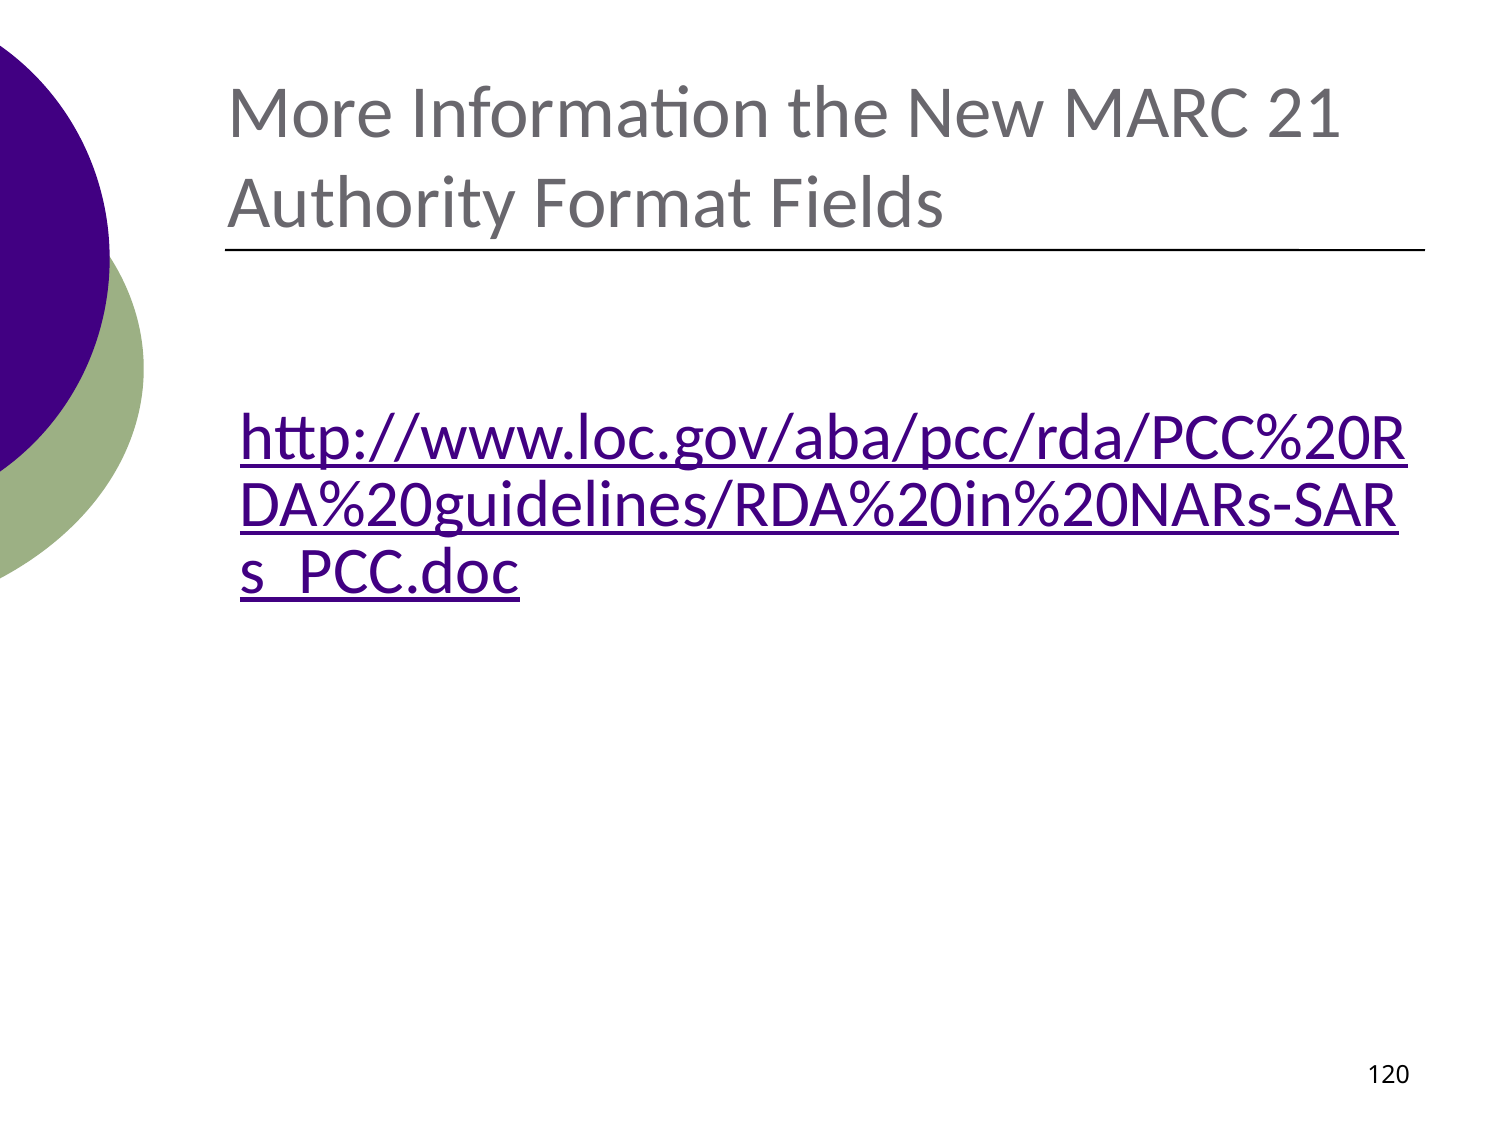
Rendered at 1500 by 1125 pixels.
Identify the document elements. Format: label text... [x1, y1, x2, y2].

title More Information the New MARC 21 Authority Format Fields [212, 62, 1500, 250]
slide_number 120 [1074, 1024, 1426, 1101]
list http://www.loc.gov/aba/pcc/rda/PCC%20RDA%20guidelines/RDA%20in%20NARs-SARs_PCC.doc [224, 299, 1425, 975]
